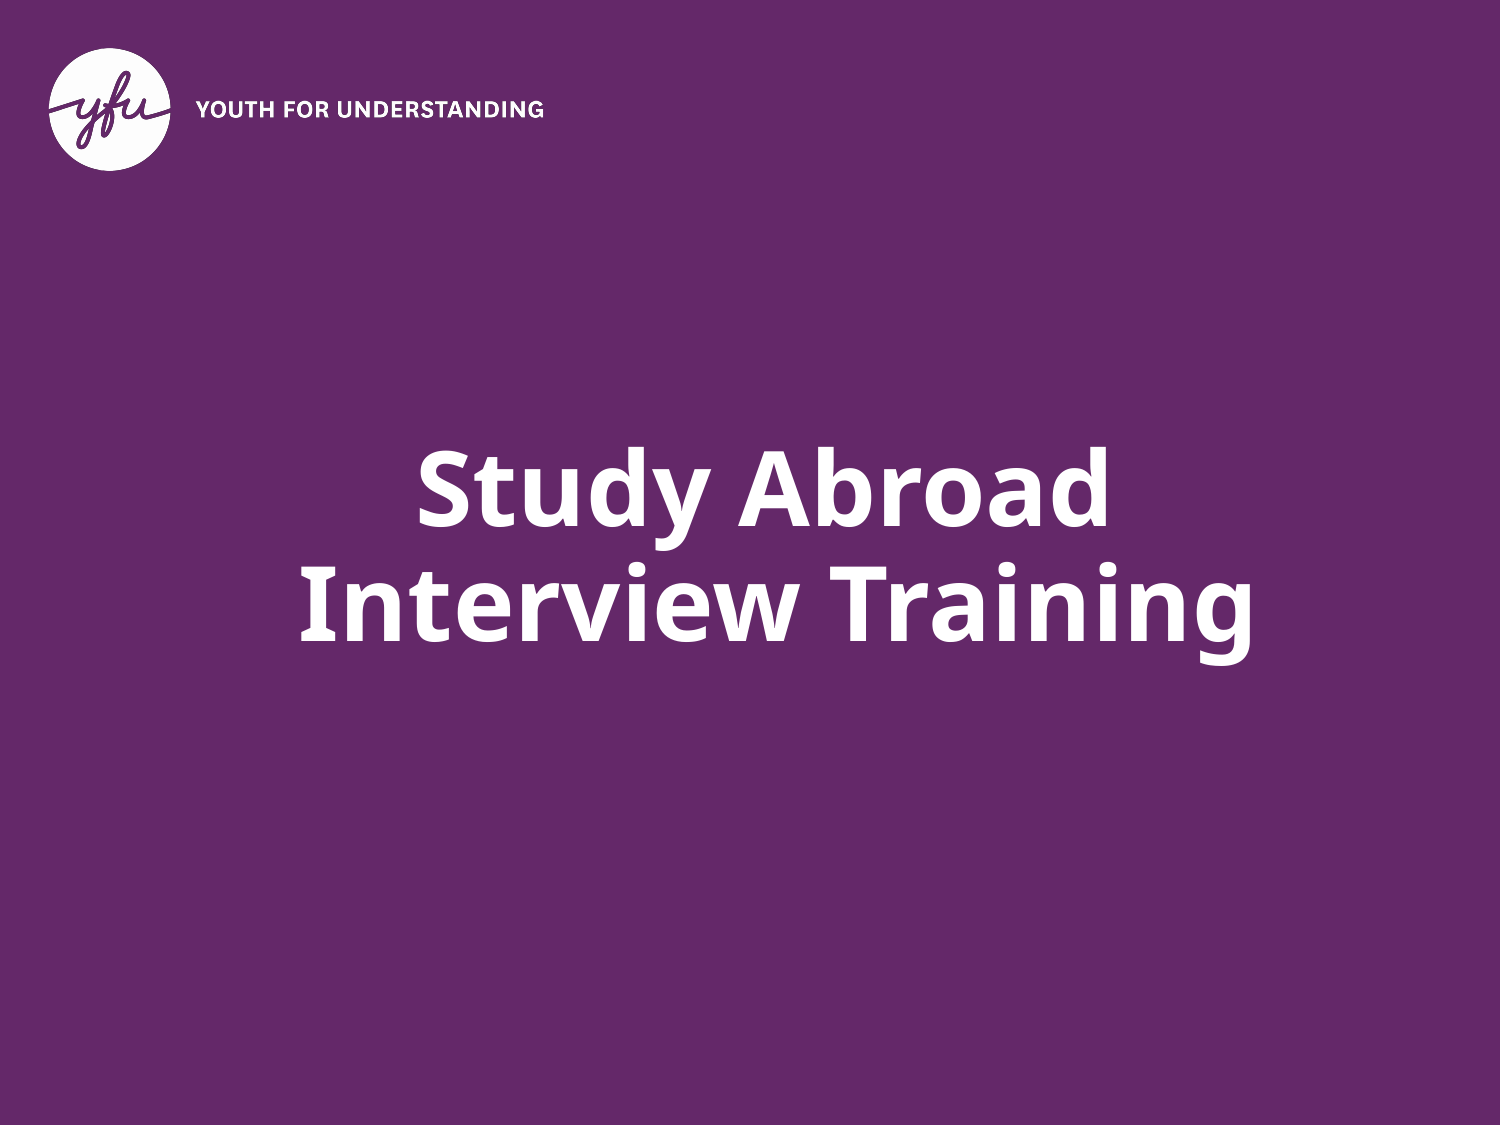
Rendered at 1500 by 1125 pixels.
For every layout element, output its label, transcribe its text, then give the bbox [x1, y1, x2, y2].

title Study Abroad Interview Training [188, 430, 1369, 662]
picture [0, 0, 591, 220]
